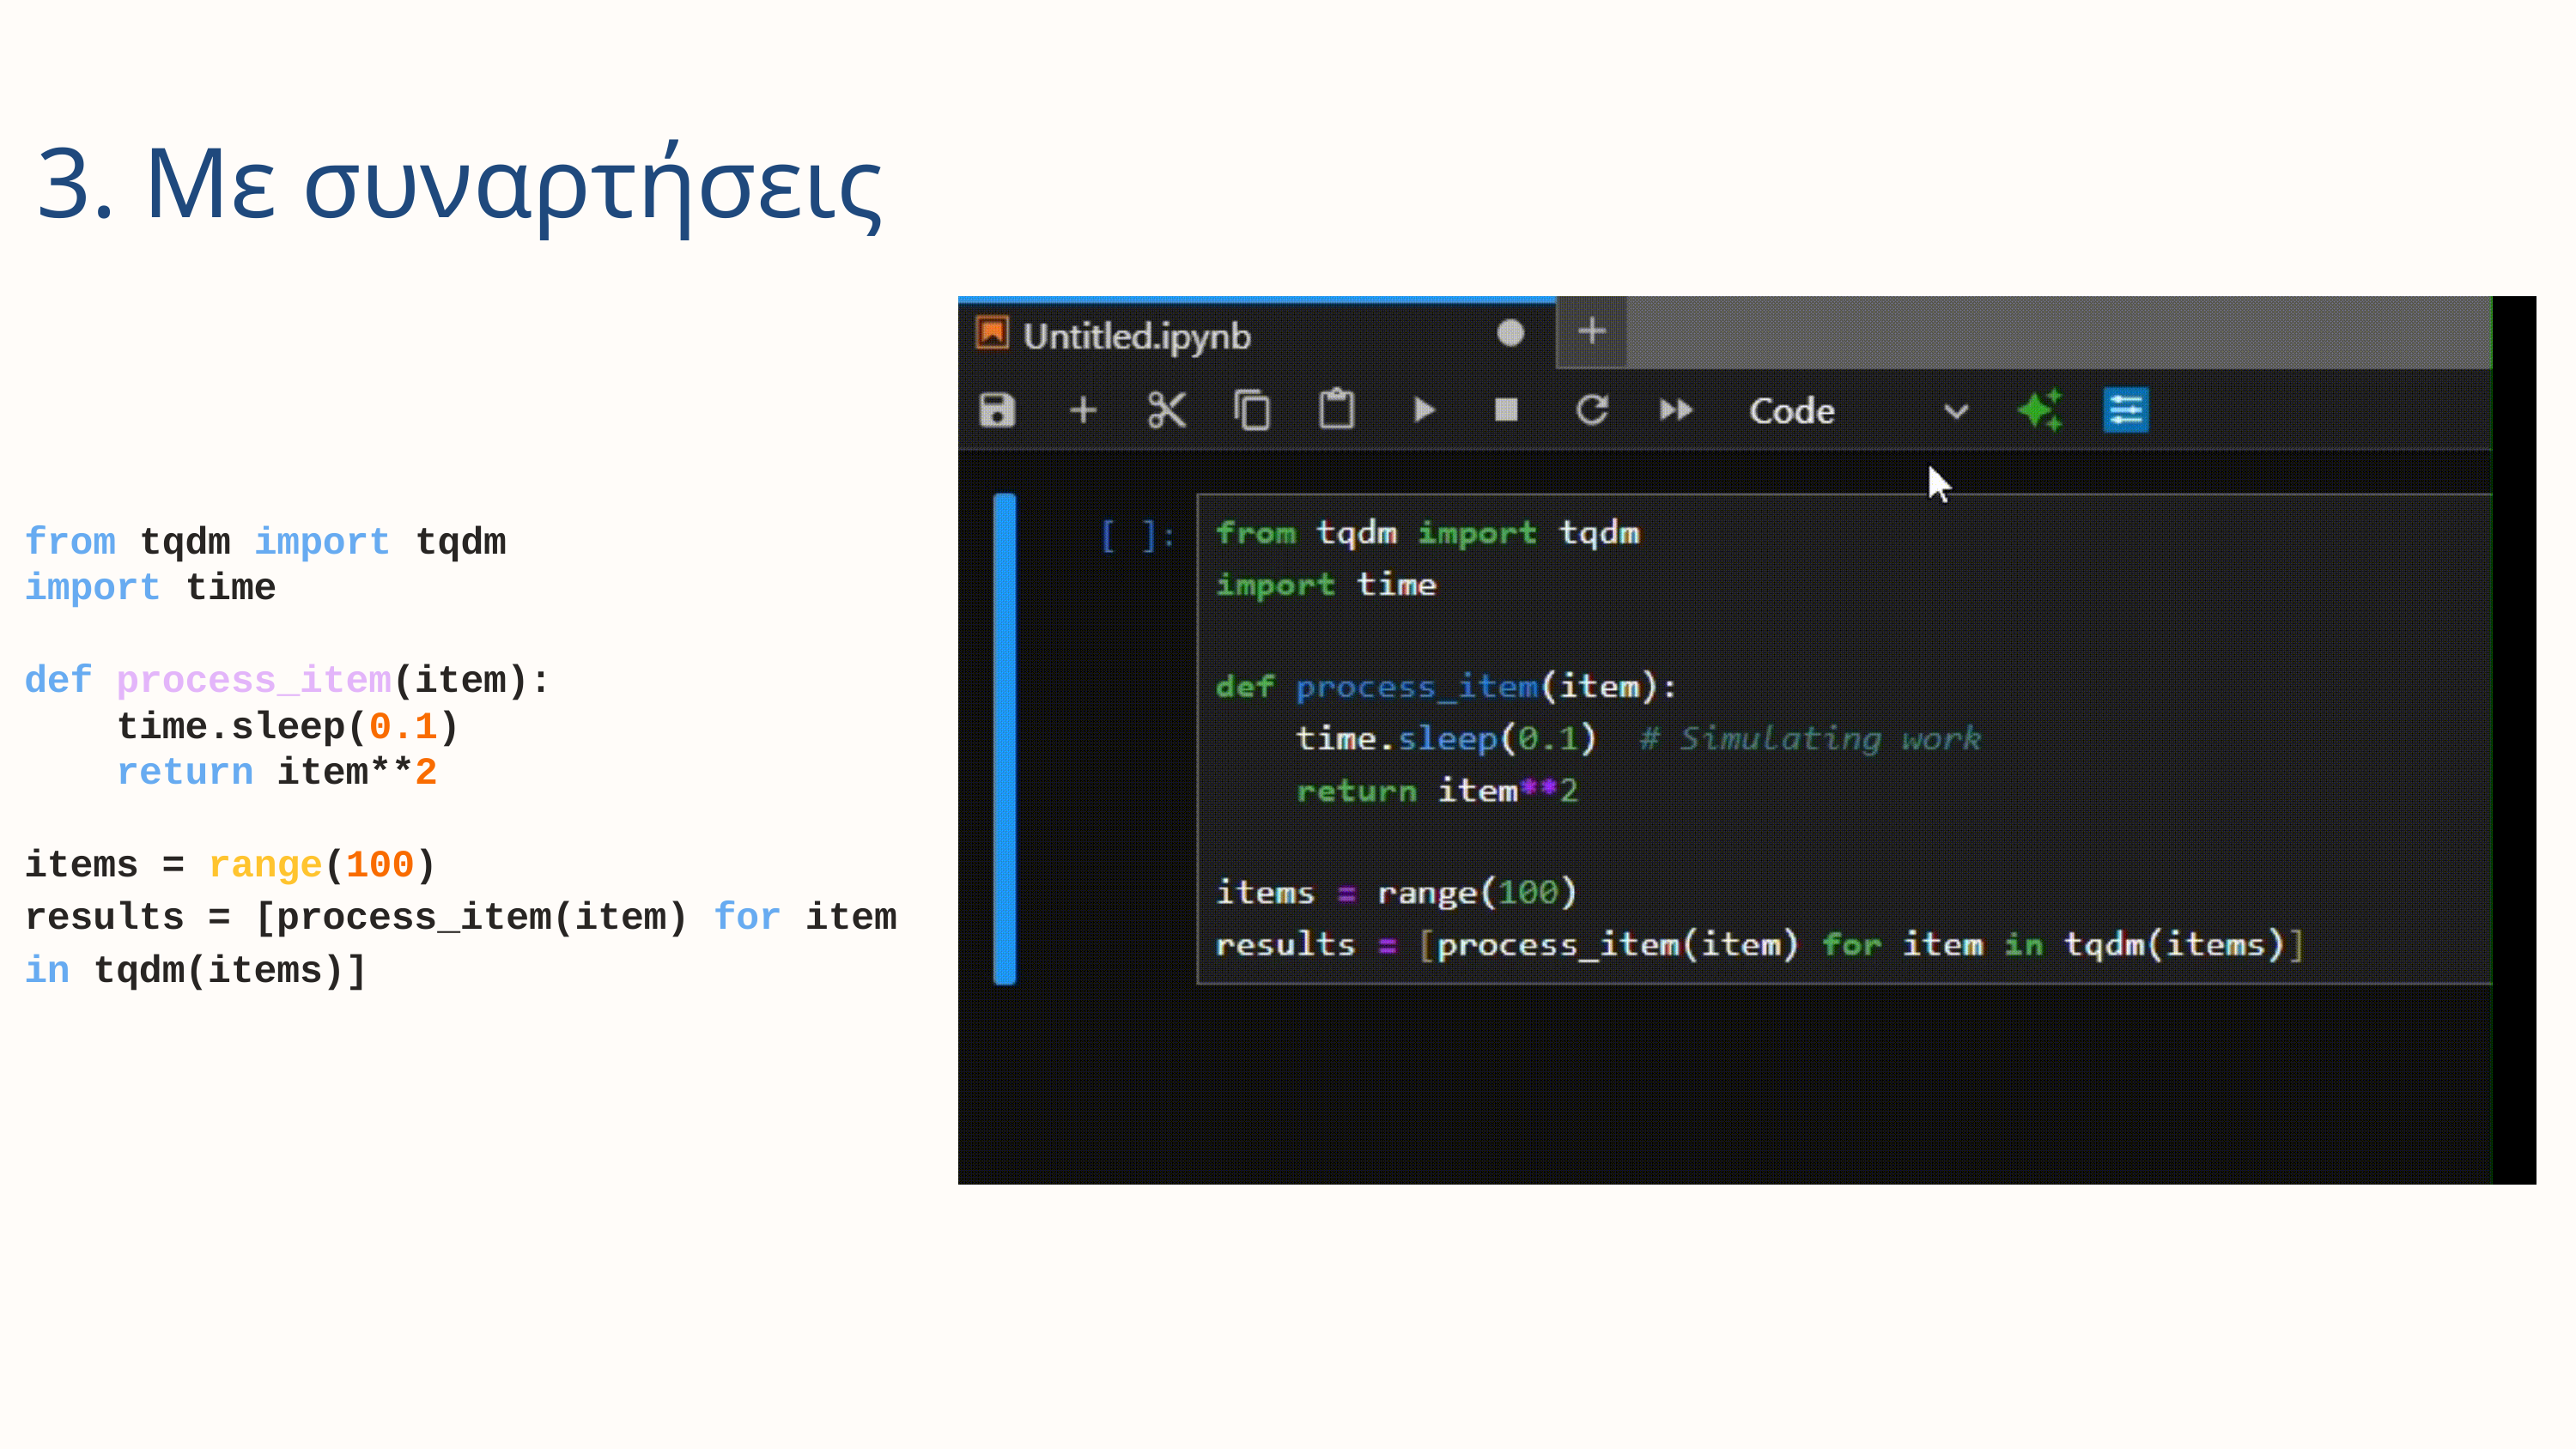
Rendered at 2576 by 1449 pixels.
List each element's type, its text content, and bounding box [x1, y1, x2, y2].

text_box from tqdm import tqdm import time def process_item(item): time.sleep(0.1) return item**2 items = range(100) results = [process_item(item) for item in tqdm(items)] [11, 502, 954, 1003]
picture [958, 296, 2537, 1185]
text_box 3. Με συναρτήσεις [23, 107, 1686, 250]
